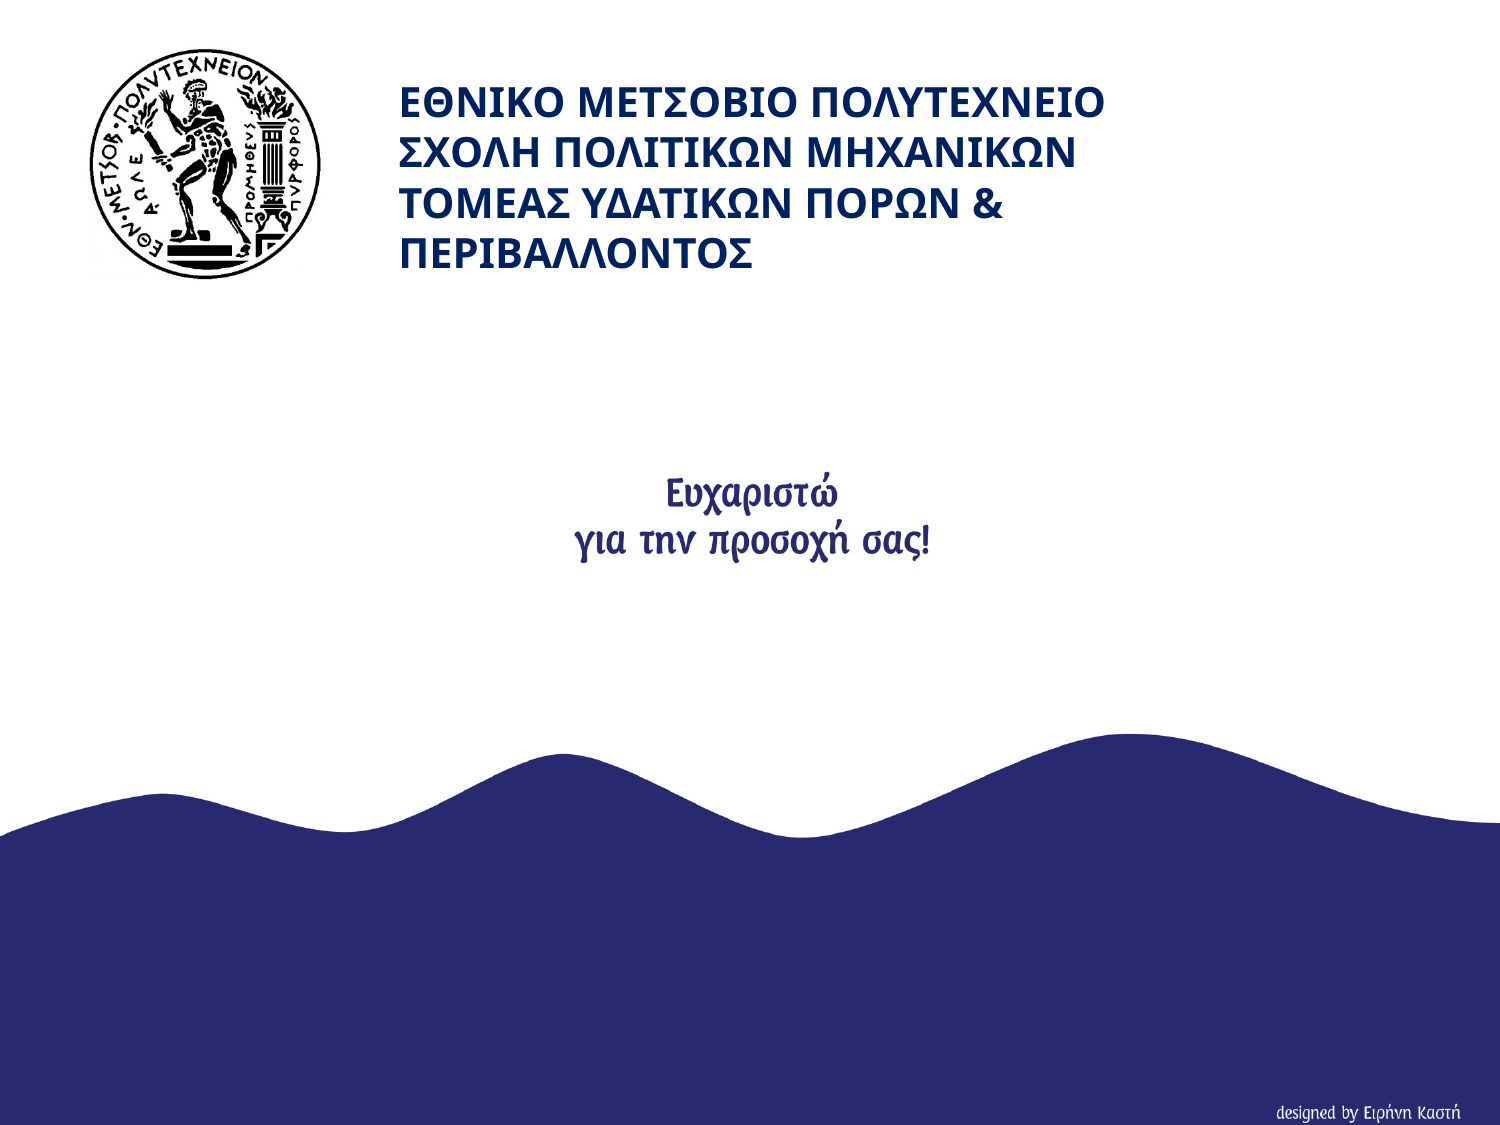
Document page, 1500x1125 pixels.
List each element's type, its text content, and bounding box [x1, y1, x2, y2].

text_box EΘΝΙΚΟ ΜΕΤΣΟΒΙΟ ΠΟΛΥΤΕΧΝΕΙΟ ΣΧΟΛΗ ΠΟΛΙΤΙΚΩΝ ΜΗΧΑΝΙΚΩΝ ΤΟΜΕΑΣ ΥΔΑΤΙΚΩΝ ΠΟΡΩΝ & ΠΕΡΙΒΑΛΛΟΝΤΟΣ [383, 68, 1384, 329]
picture [0, 339, 1500, 1125]
picture [87, 45, 326, 282]
